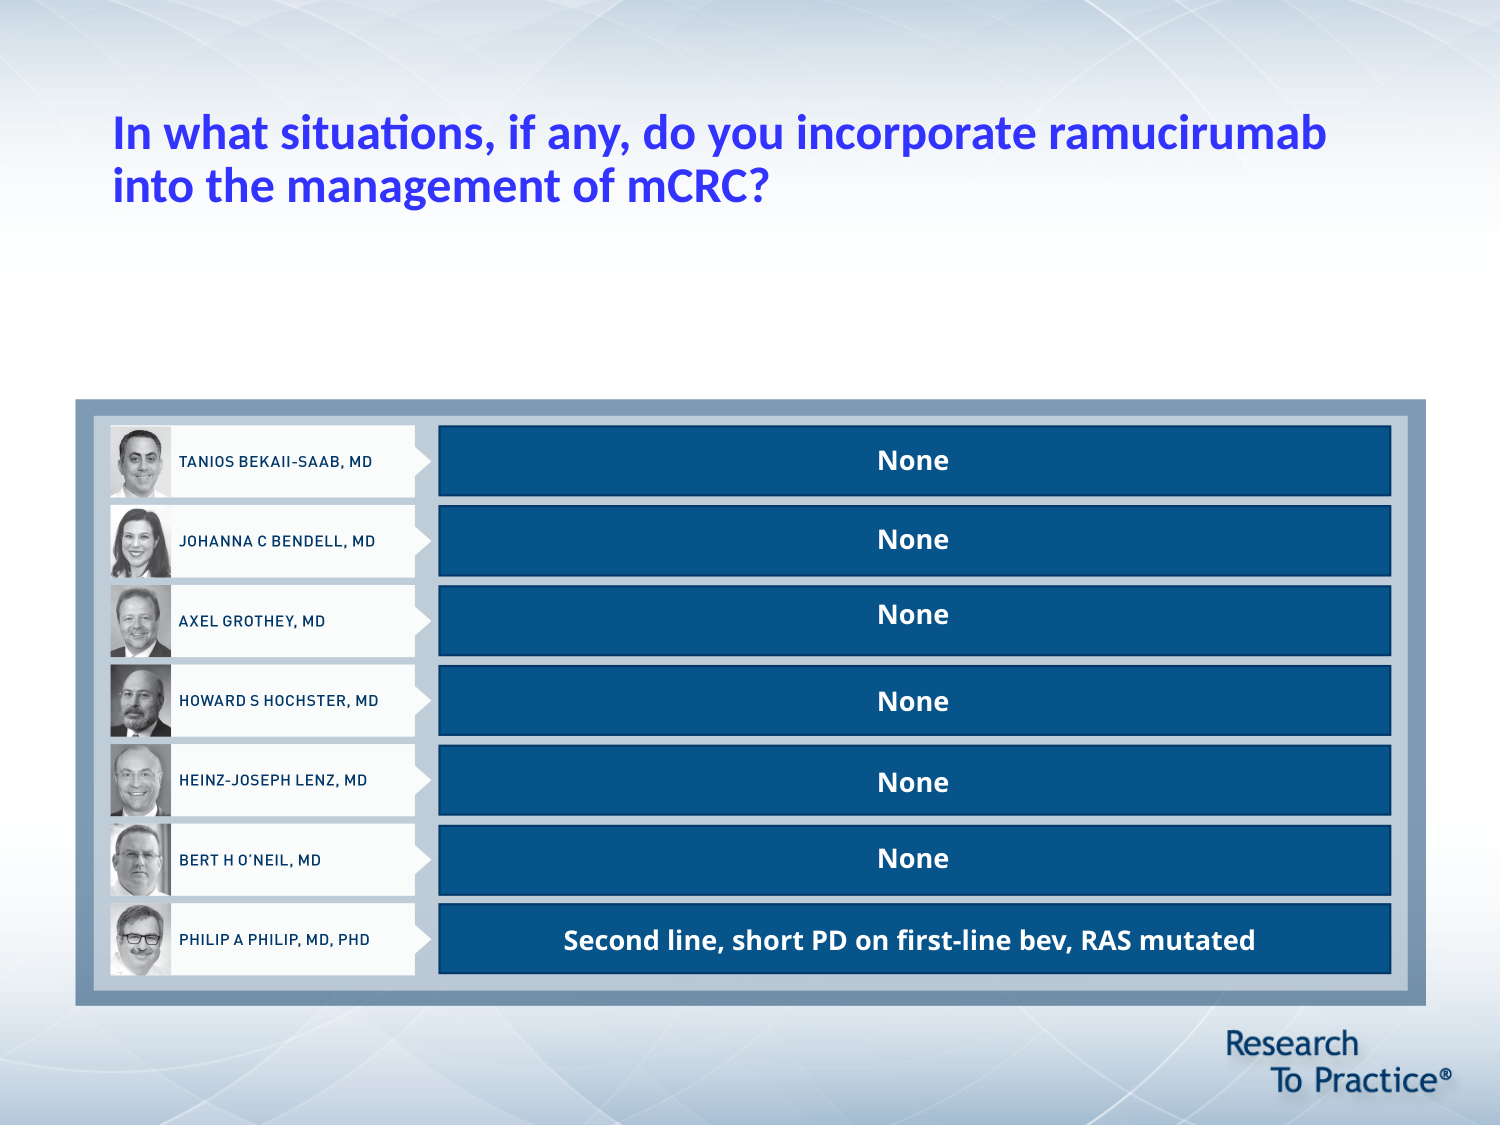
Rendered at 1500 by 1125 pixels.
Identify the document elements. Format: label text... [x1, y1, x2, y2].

text_box None [439, 825, 1387, 890]
title In what situations, if any, do you incorporate ramucirumab into the management of mCRC? [111, 66, 1387, 255]
picture [0, 0, 1500, 1125]
text_box None [439, 668, 1387, 734]
text_box None [439, 581, 1387, 646]
text_box None [439, 749, 1387, 815]
text_box None [439, 427, 1387, 492]
text_box Second line, short PD on first-line bev, RAS mutated [439, 907, 1387, 972]
text_box None [439, 506, 1387, 572]
